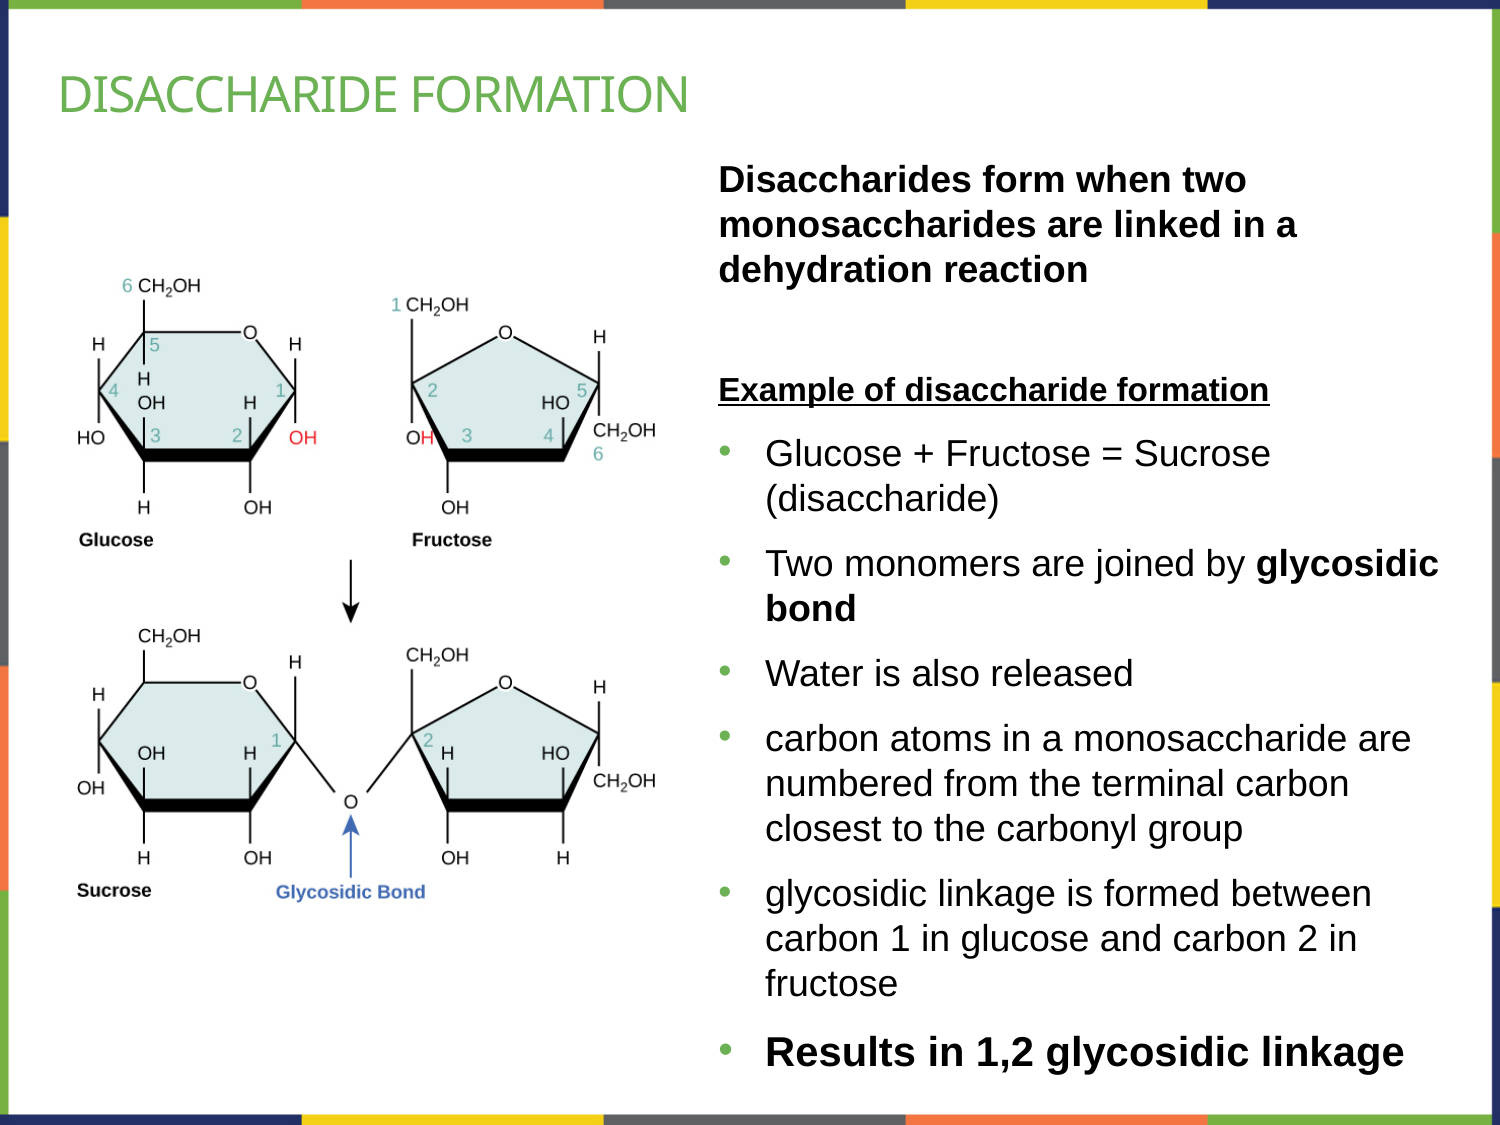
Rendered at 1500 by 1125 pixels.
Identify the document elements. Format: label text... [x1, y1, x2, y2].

picture [0, 0, 1500, 1125]
title Disaccharide formation [41, 21, 1365, 131]
list Disaccharides form when two monosaccharides are linked in a dehydration reaction Example of disaccharide formation Glucose + Fructose = Sucrose (disaccharide) Two monomers are joined by glycosidic bond Water is also released carbon atoms in a monosaccharide are numbered from the terminal carbon closest to the carbonyl group glycosidic linkage is formed between carbon 1 in glucose and carbon 2 in fructose Results in 1,2 glycosidic linkage [703, 147, 1468, 1011]
